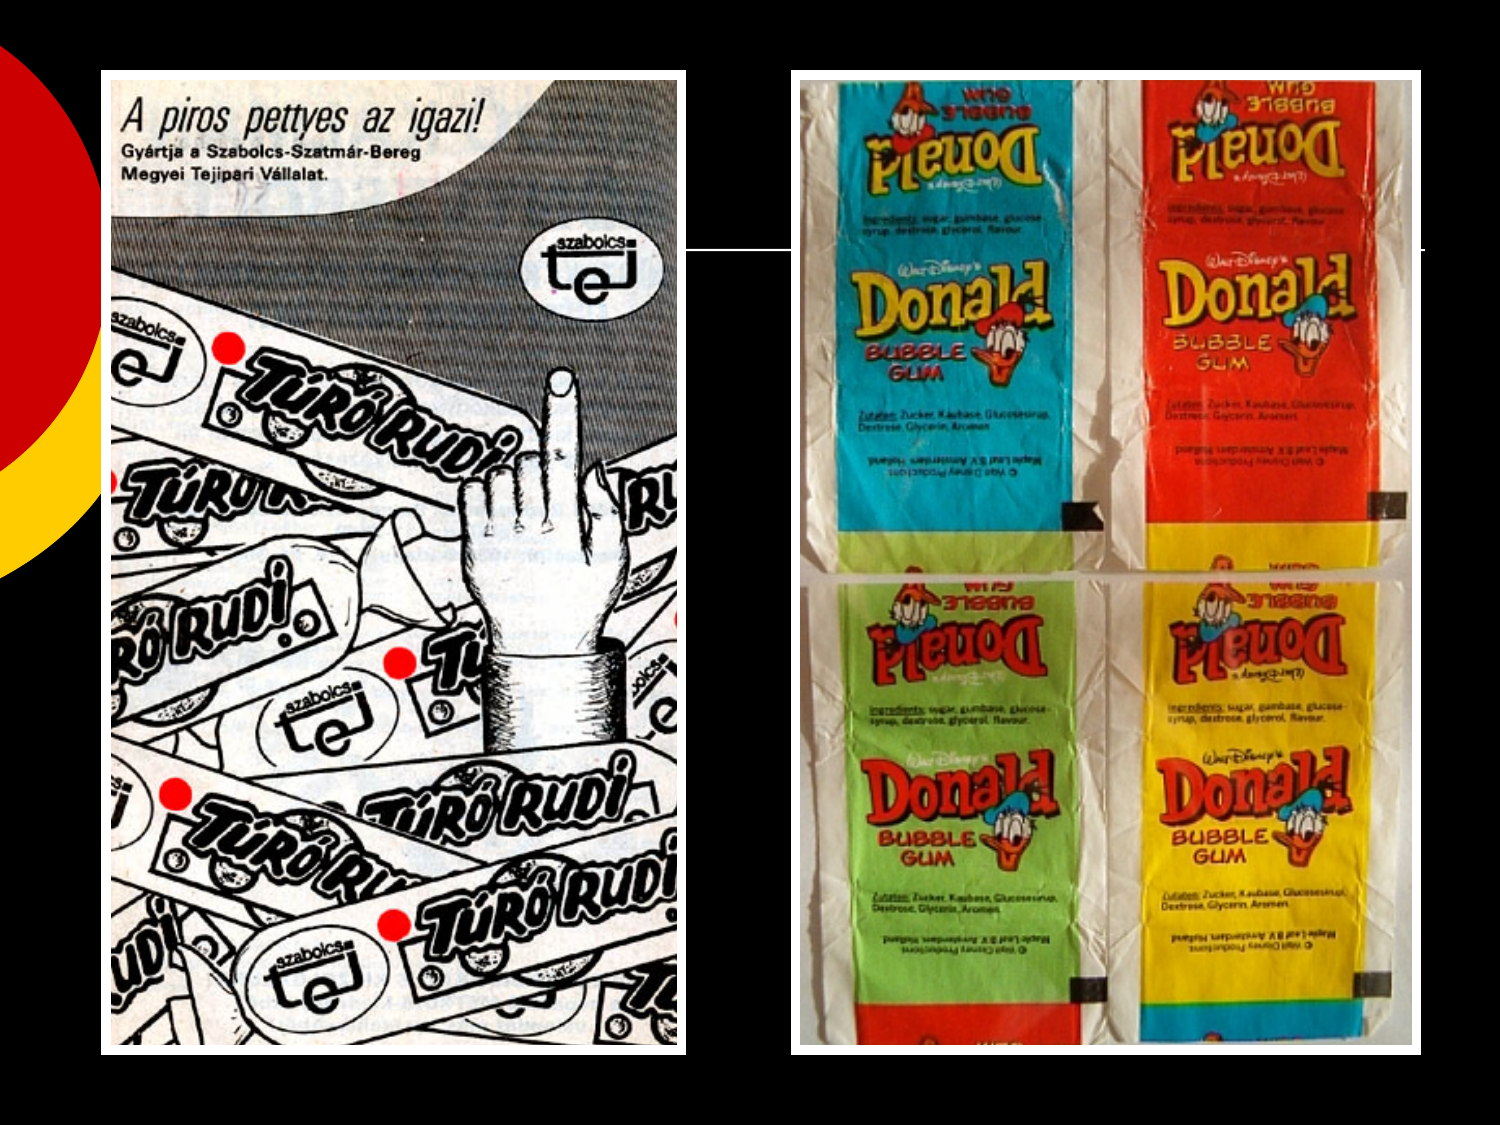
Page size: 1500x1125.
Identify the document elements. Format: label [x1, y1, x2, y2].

text_box [106, 74, 682, 1050]
text_box [795, 74, 1417, 1050]
